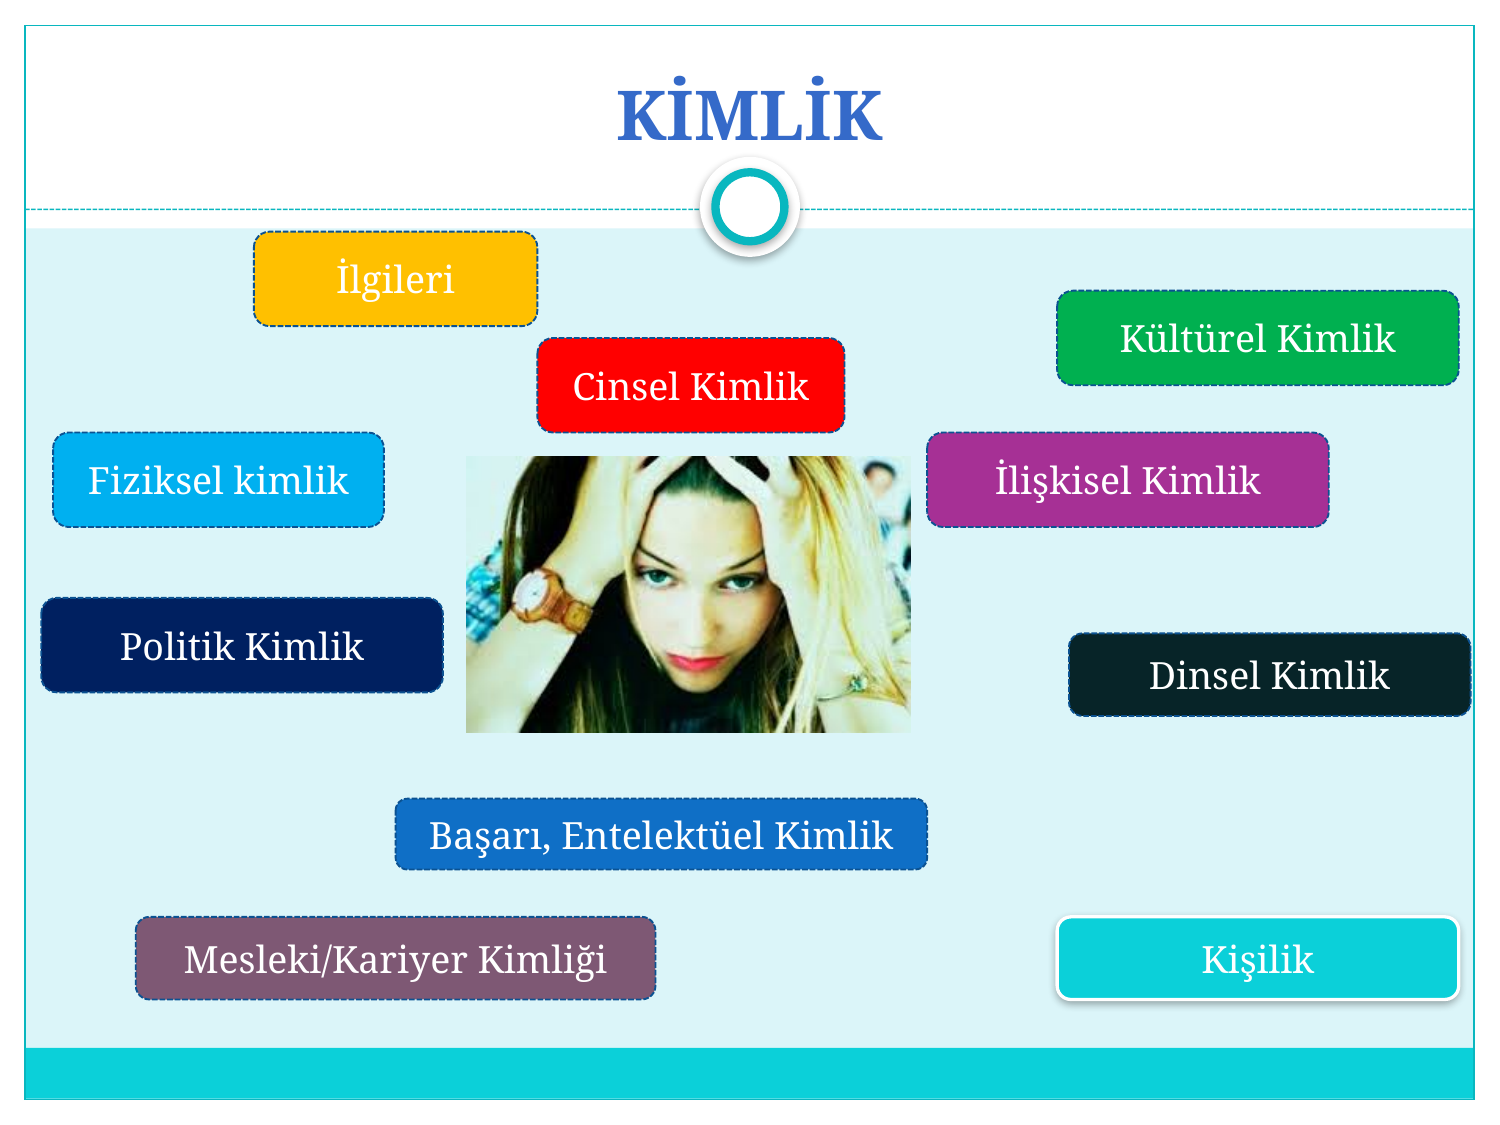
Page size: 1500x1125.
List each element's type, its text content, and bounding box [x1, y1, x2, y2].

text_box İlgileri [252, 230, 539, 328]
text_box Kültürel Kimlik [1056, 289, 1460, 387]
text_box Mesleki/Kariyer Kimliği [134, 915, 657, 1001]
text_box Cinsel Kimlik [536, 337, 846, 434]
text_box Politik Kimlik [40, 596, 444, 694]
text_box Fiziksel kimlik [52, 431, 385, 528]
text_box Kişilik [1055, 915, 1461, 1002]
text_box İlişkisel Kimlik [926, 431, 1330, 528]
title KİMLİK [49, 37, 1450, 162]
text_box Başarı, Entelektüel Kimlik [394, 797, 929, 871]
text_box Dinsel Kimlik [1068, 632, 1472, 717]
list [466, 455, 911, 733]
